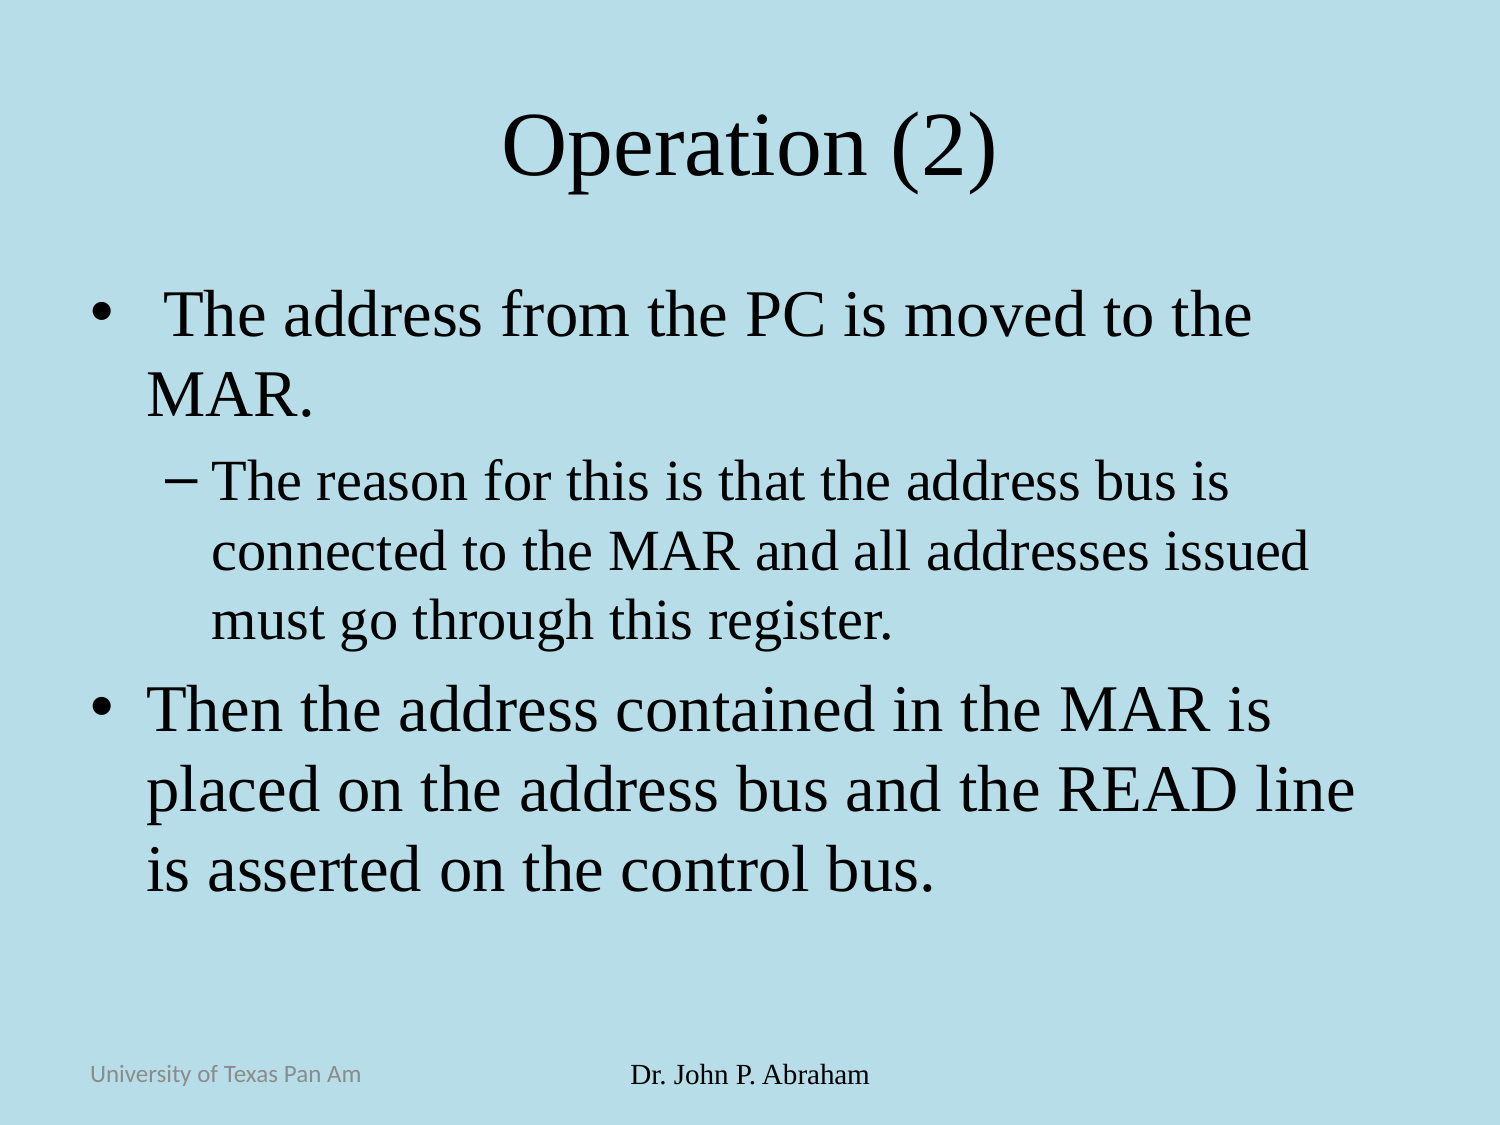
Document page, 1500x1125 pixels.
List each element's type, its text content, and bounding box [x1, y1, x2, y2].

list The address from the PC is moved to the MAR. The reason for this is that the address bus is connected to the MAR and all addresses issued must go through this register. Then the address contained in the MAR is placed on the address bus and the READ line is asserted on the control bus. [75, 262, 1425, 1005]
title Operation (2) [75, 45, 1425, 233]
slide_number University of Texas Pan Am [75, 1042, 425, 1103]
footer Dr. John P. Abraham [512, 1042, 988, 1103]
